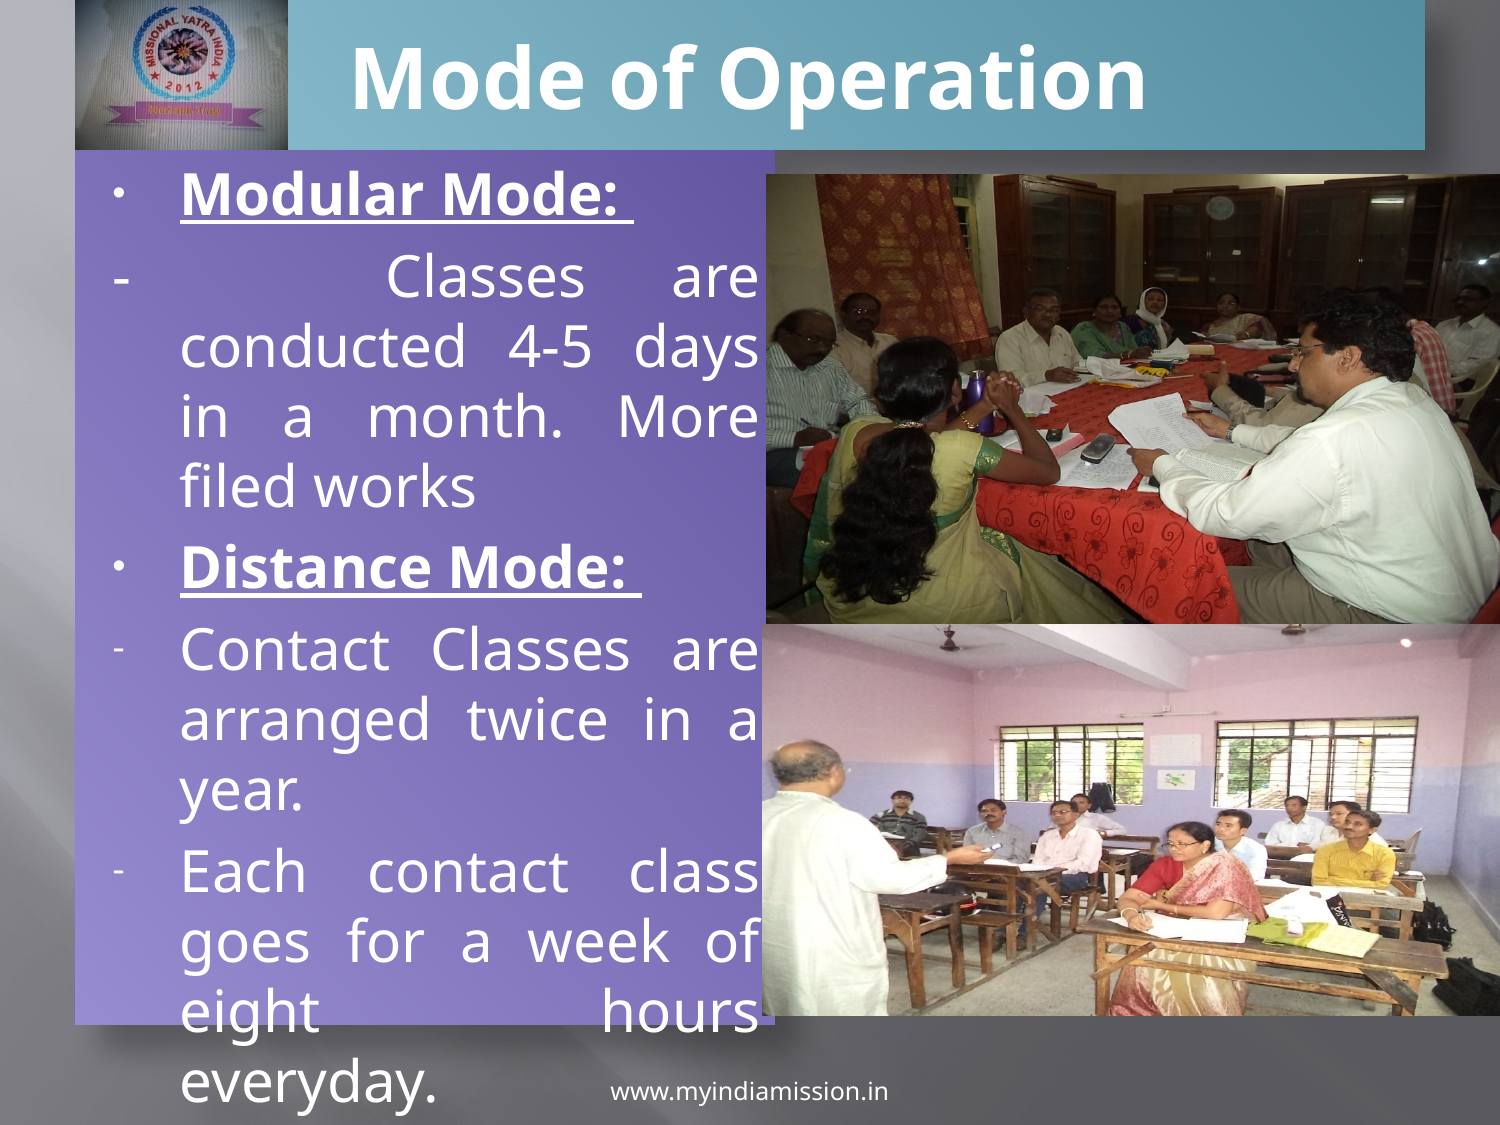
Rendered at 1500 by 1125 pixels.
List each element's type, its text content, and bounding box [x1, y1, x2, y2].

picture [74, 0, 288, 151]
list Modular Mode: - Classes are conducted 4-5 days in a month. More filed works Distance Mode: Contact Classes are arranged twice in a year. Each contact class goes for a week of eight hours everyday. [75, 149, 775, 1025]
title Mode of Operation [288, 0, 1425, 150]
footer www.myindiamission.in [512, 1052, 988, 1113]
picture [762, 174, 1500, 1016]
